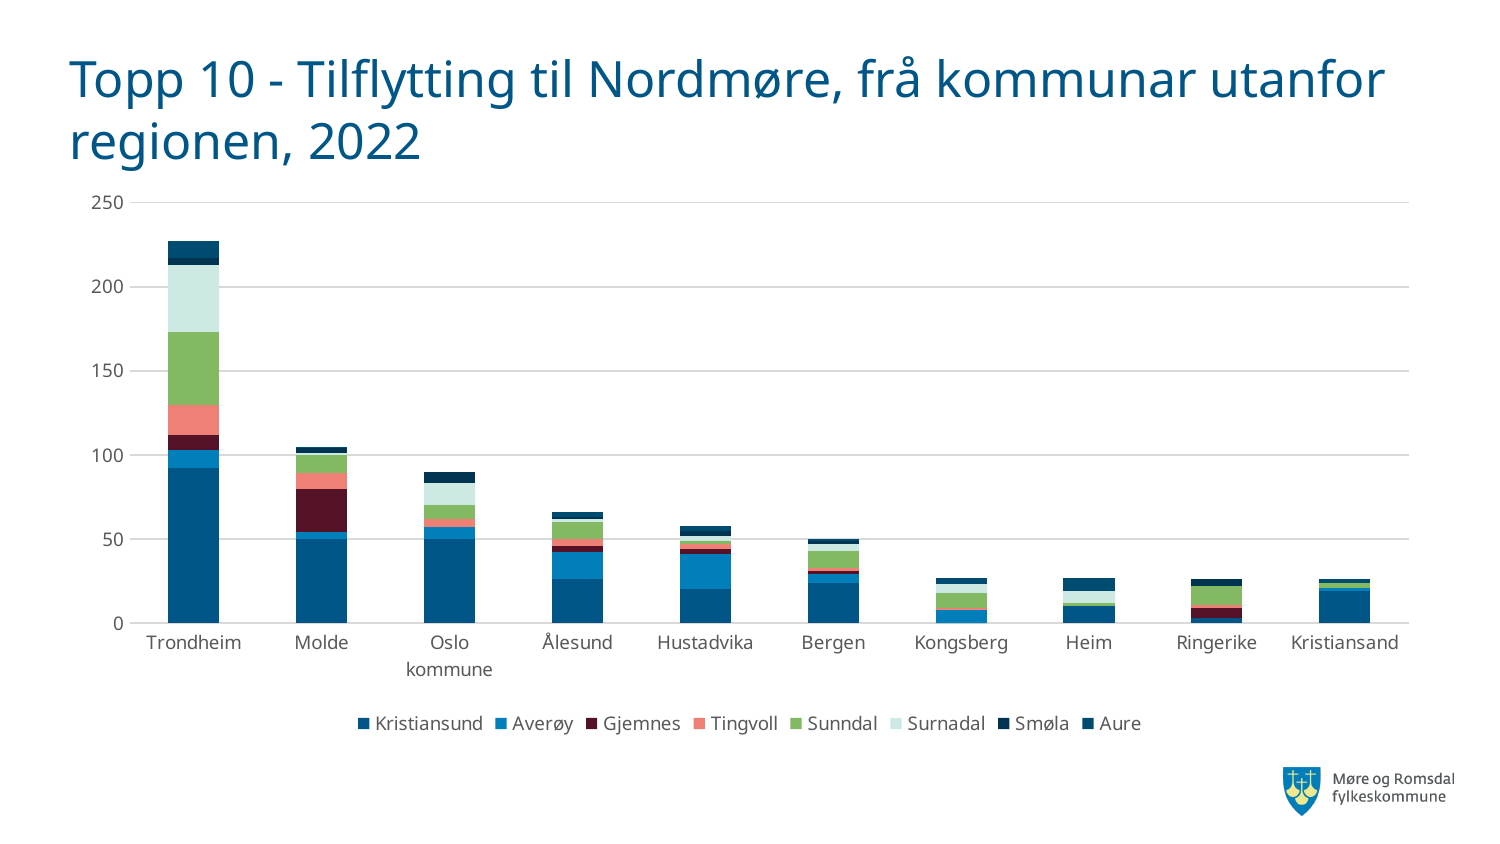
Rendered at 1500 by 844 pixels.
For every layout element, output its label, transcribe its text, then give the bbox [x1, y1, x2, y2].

picture [1296, 793, 1307, 804]
title Topp 10 - Tilflytting til Nordmøre, frå kommunar utanfor regionen, 2022 [63, 42, 1437, 111]
chart [63, 178, 1437, 743]
picture [1305, 771, 1316, 796]
picture [1287, 786, 1299, 796]
picture [1304, 767, 1454, 816]
picture [1283, 790, 1300, 816]
